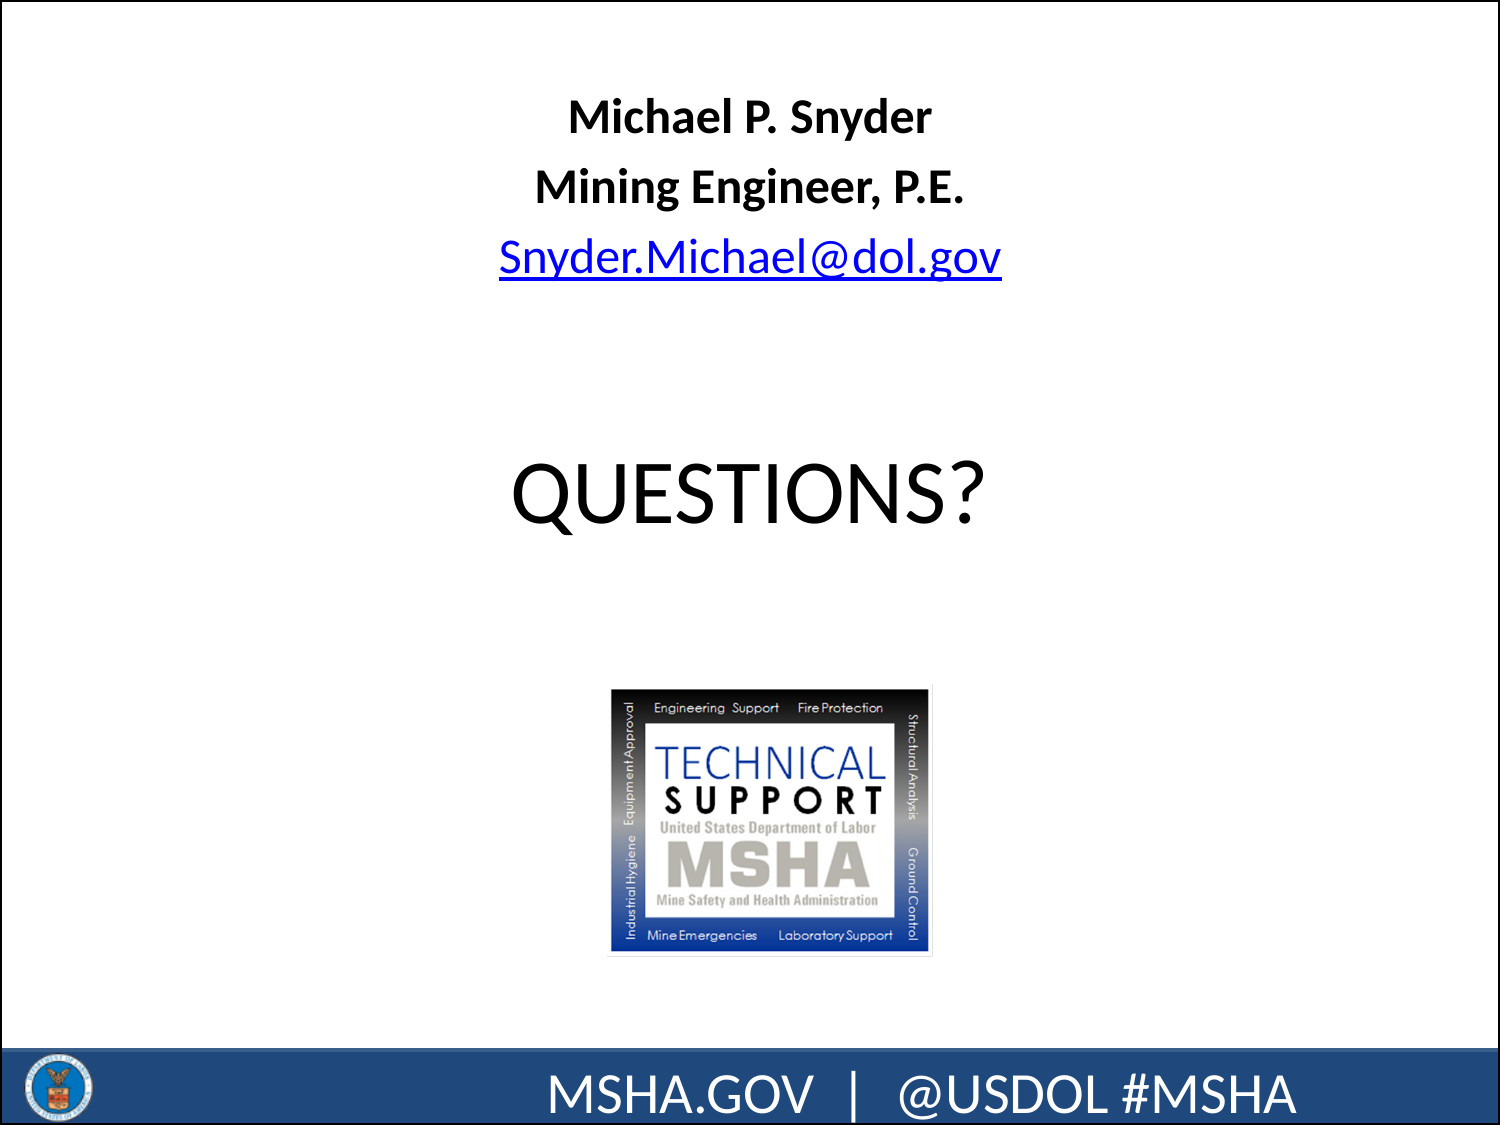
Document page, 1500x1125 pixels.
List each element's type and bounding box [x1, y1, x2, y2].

text_box [0, 0, 1500, 1125]
picture [607, 684, 933, 957]
